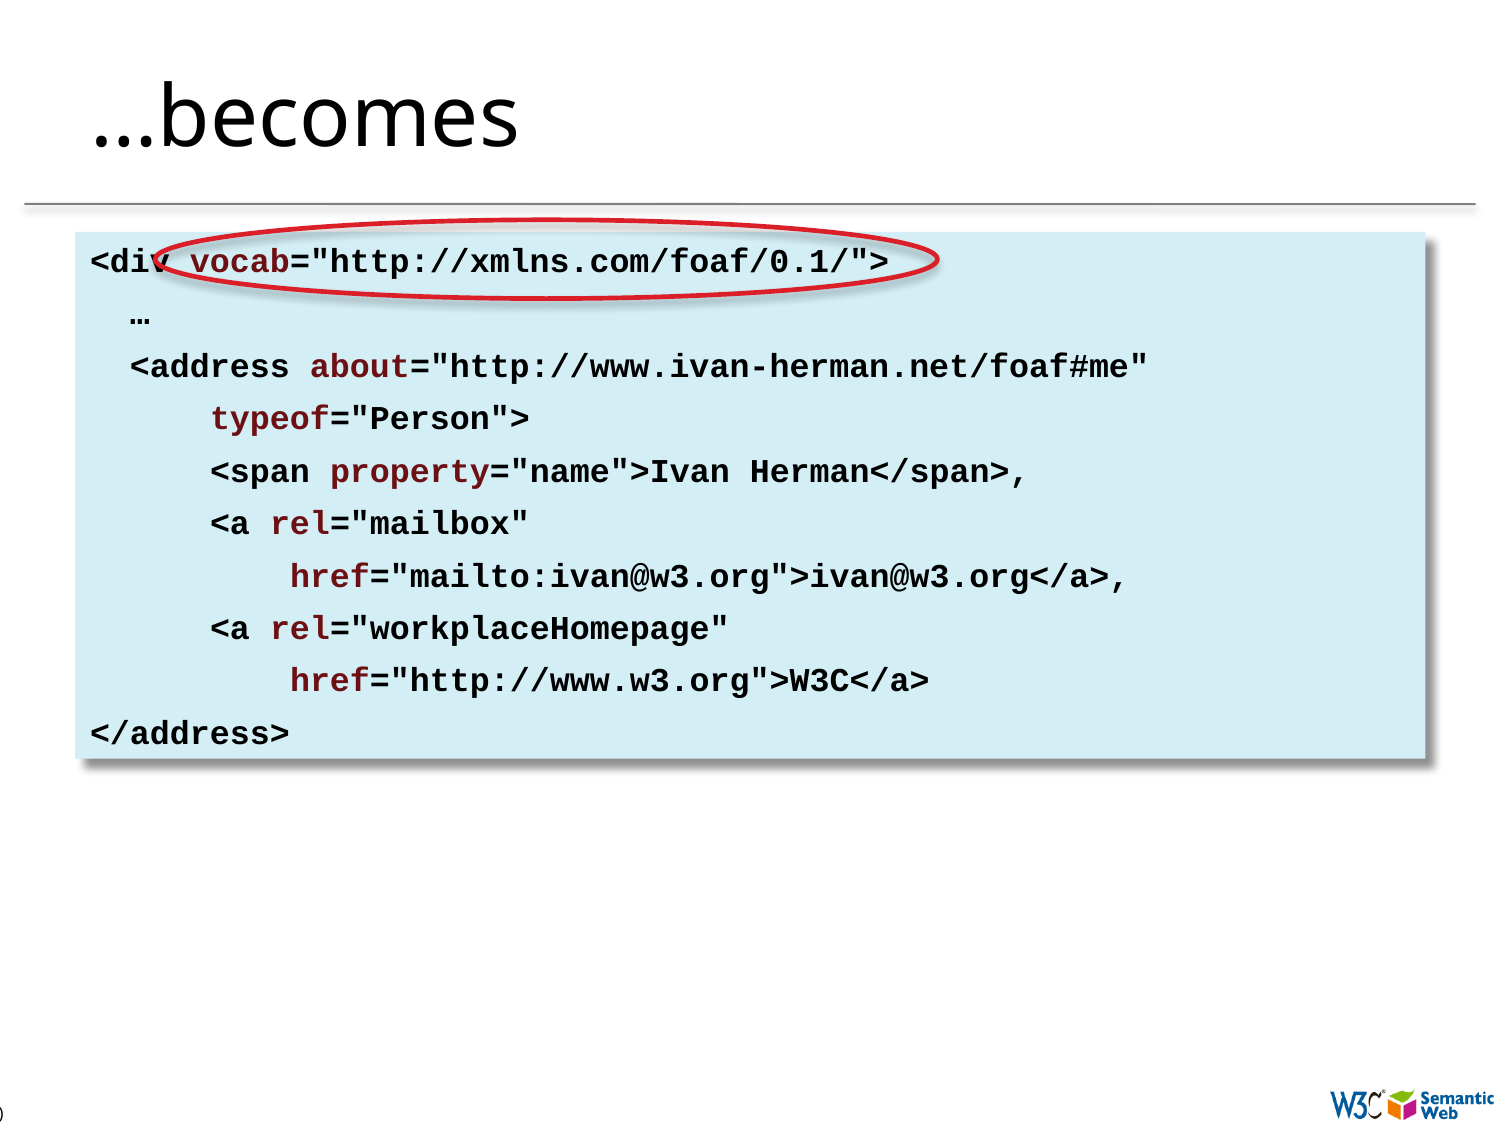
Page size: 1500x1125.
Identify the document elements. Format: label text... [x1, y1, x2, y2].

text_box [154, 219, 939, 300]
title …becomes [75, 37, 1425, 188]
list <div vocab="http://xmlns.com/foaf/0.1/"> … <address about="http://www.ivan-herman.net/foaf#me" typeof="Person"> <span property="name">Ivan Herman</span>, <a rel="mailbox" href="mailto:ivan@w3.org">ivan@w3.org</a>, <a rel="workplaceHomepage" href="http://www.w3.org">W3C</a> </address> [75, 231, 1426, 759]
picture [1330, 1087, 1494, 1120]
